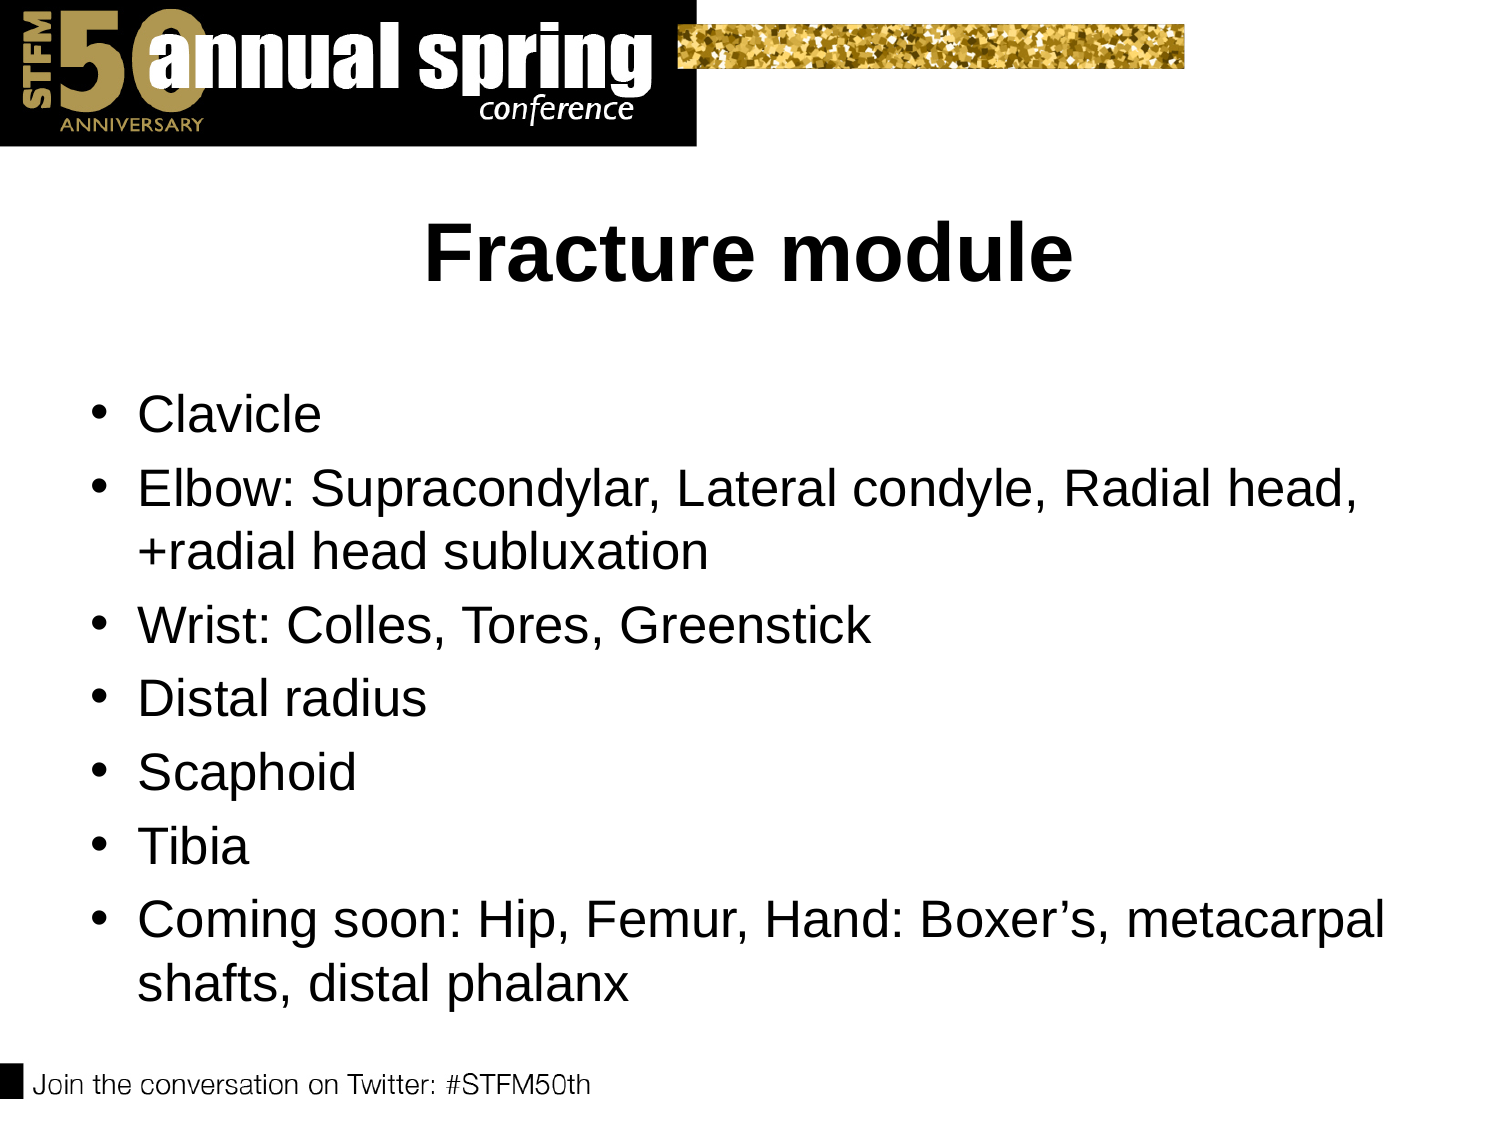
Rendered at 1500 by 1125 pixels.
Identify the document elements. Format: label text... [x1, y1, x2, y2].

picture [0, 0, 1500, 1125]
list Clavicle Elbow: Supracondylar, Lateral condyle, Radial head, +radial head subluxation Wrist: Colles, Tores, Greenstick Distal radius Scaphoid Tibia Coming soon: Hip, Femur, Hand: Boxer’s, metacarpal shafts, distal phalanx [75, 372, 1425, 1020]
title Fracture module [75, 154, 1425, 343]
